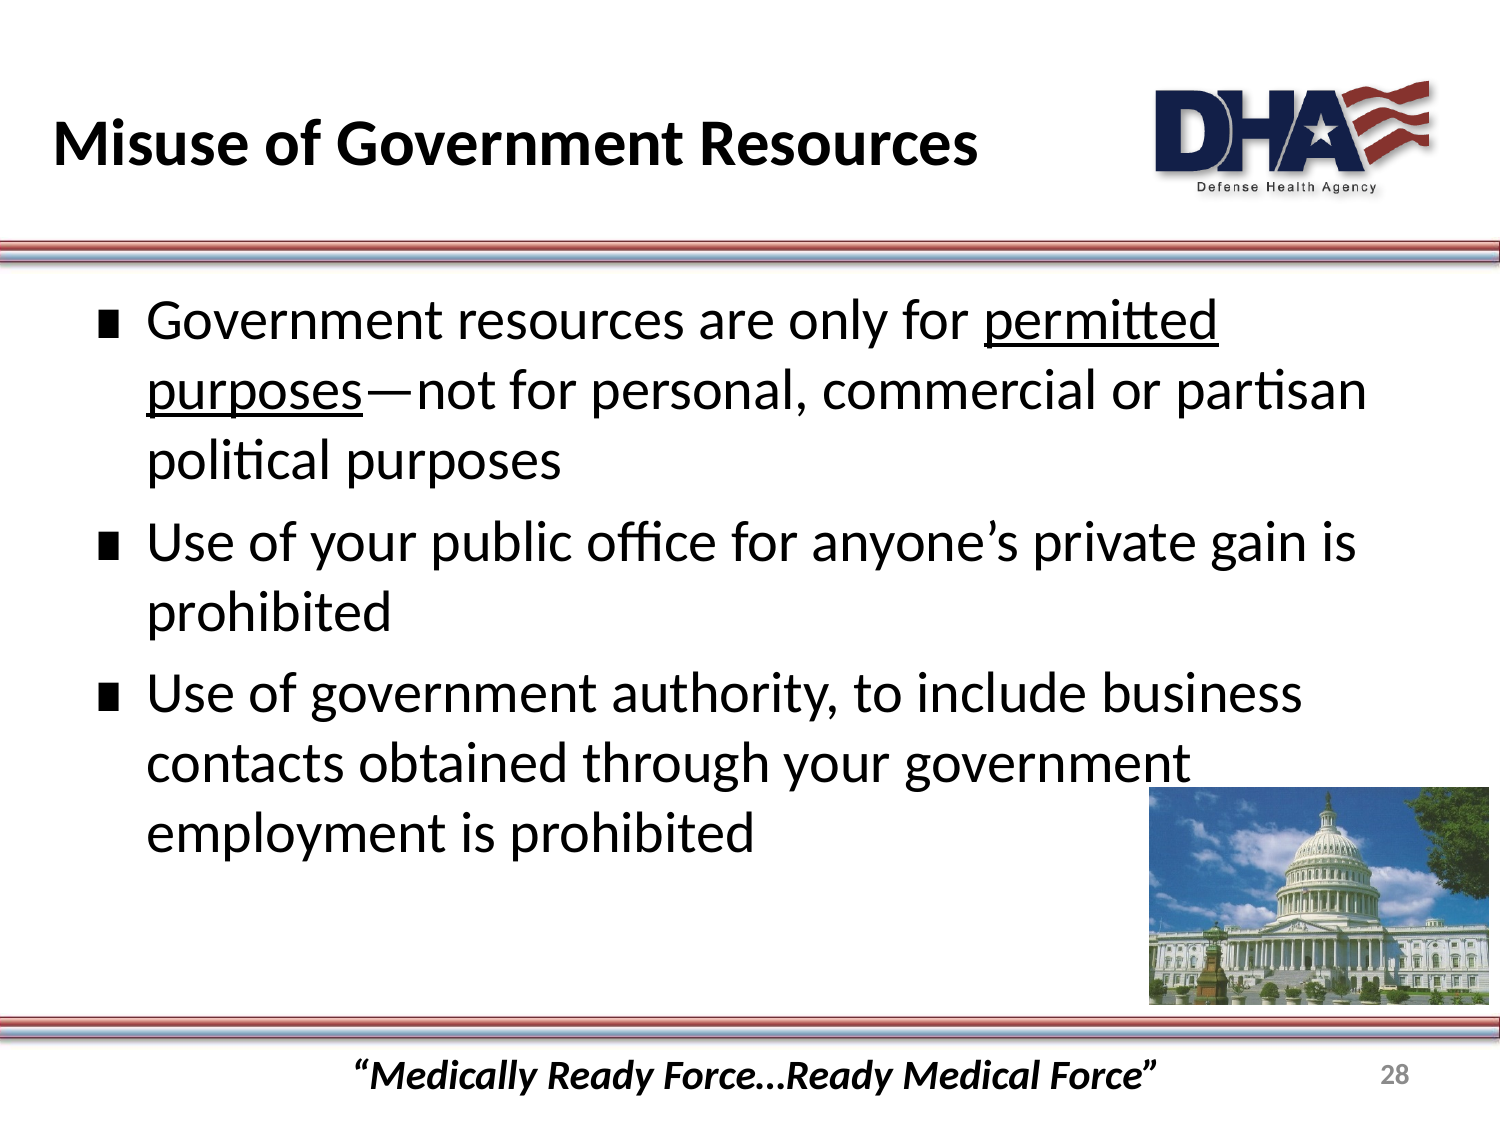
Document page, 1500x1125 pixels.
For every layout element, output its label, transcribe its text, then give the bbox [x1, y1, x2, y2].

list Government resources are only for permitted purposes—not for personal, commercial or partisan political purposes Use of your public office for anyone’s private gain is prohibited Use of government authority, to include business contacts obtained through your government employment is prohibited [75, 273, 1425, 1005]
picture [1149, 787, 1489, 1006]
footer “Medically Ready Force…Ready Medical Force” [287, 1042, 1225, 1103]
picture [0, 1013, 1500, 1050]
title Misuse of Government Resources [37, 45, 1150, 233]
picture [0, 237, 1500, 274]
picture [1155, 80, 1429, 194]
slide_number 28 [1250, 1042, 1425, 1103]
